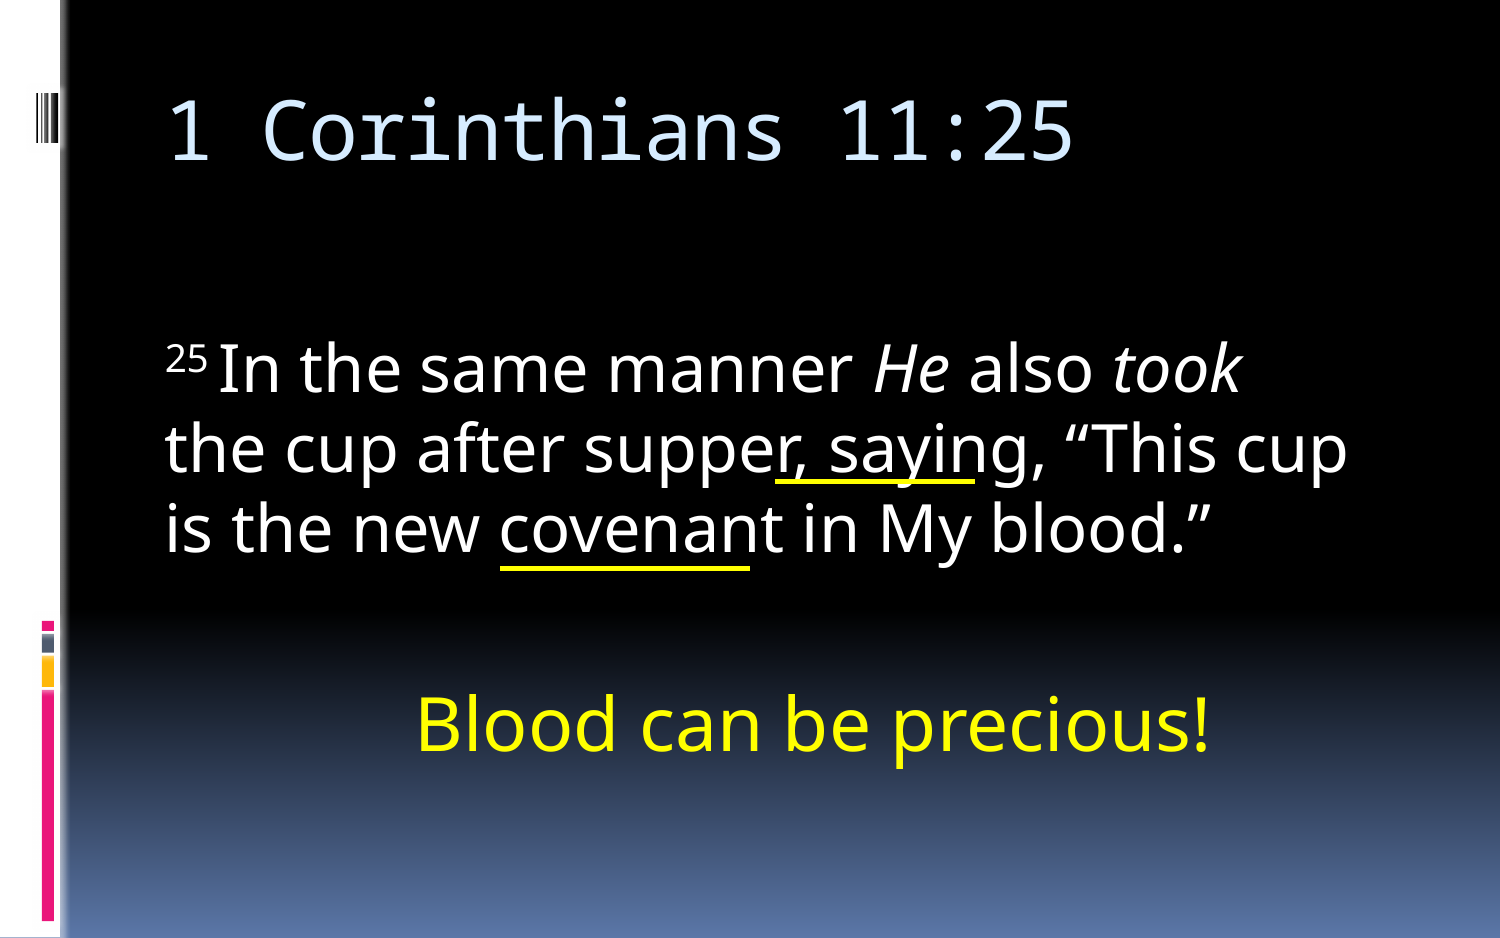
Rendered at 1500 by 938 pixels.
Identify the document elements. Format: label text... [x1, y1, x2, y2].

title 1 Corinthians 11:25 [150, 69, 1425, 195]
text_box Blood can be precious! [399, 668, 1338, 774]
text_box 25 In the same manner He also took the cup after supper, saying, “This cup is the new covenant in My blood.” [150, 318, 1375, 574]
